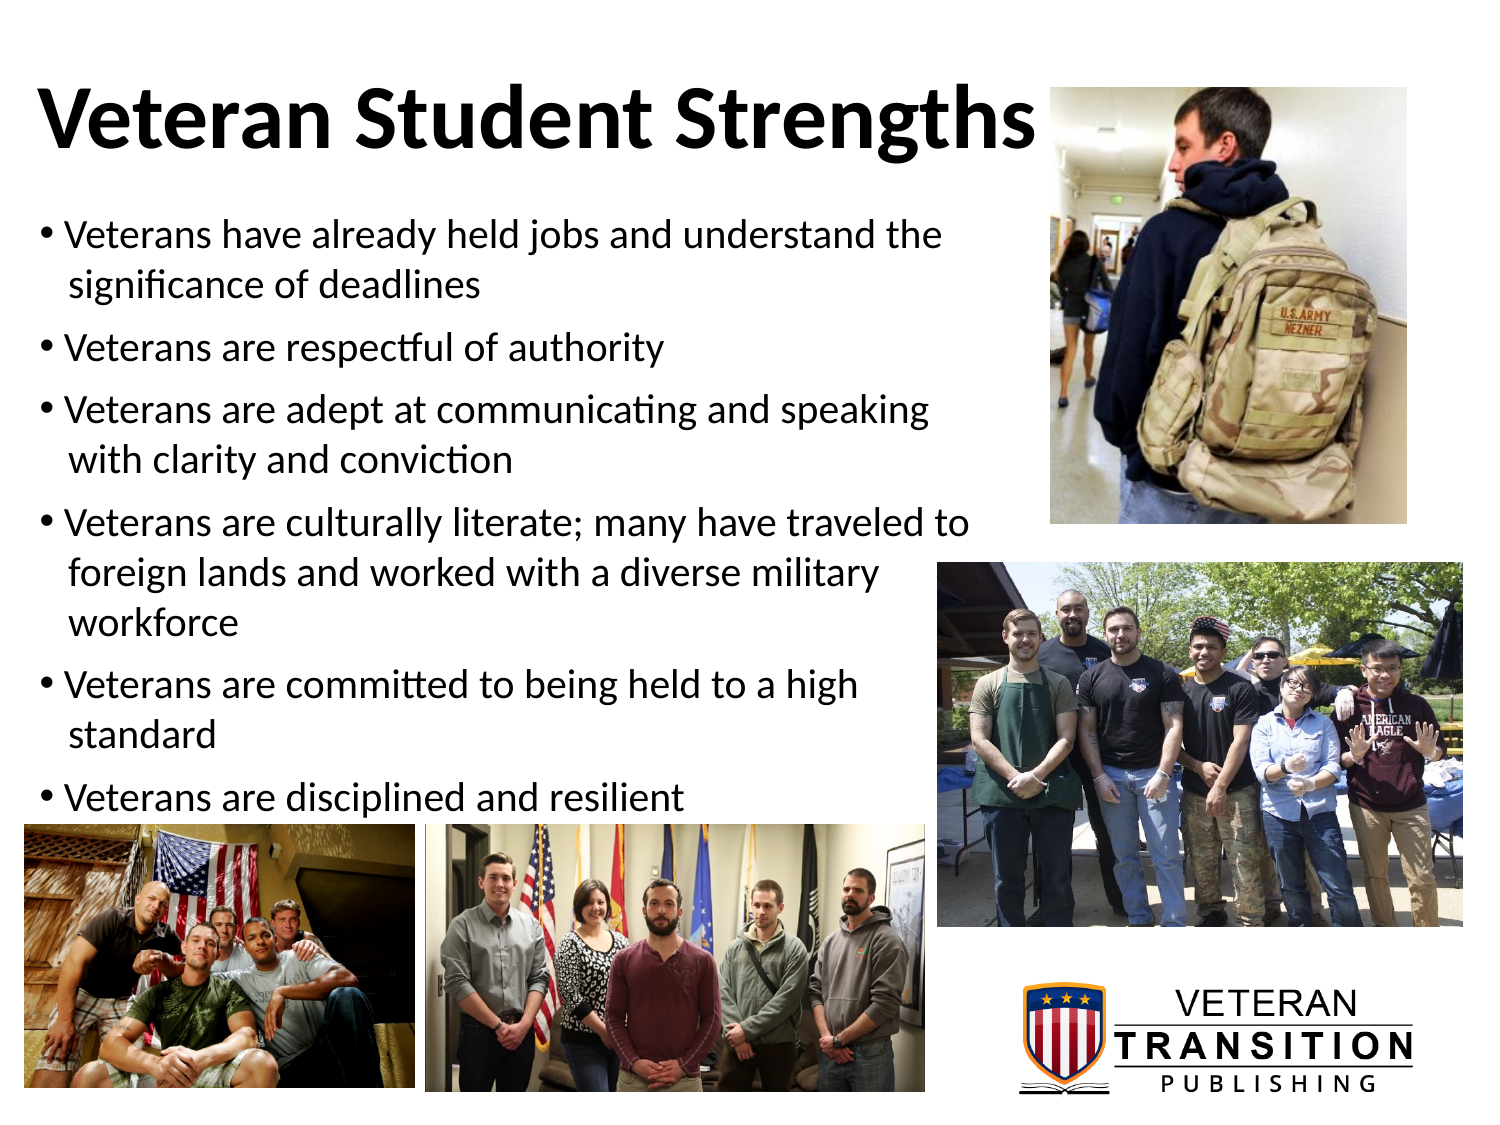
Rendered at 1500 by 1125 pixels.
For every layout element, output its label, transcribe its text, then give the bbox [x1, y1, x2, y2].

text_box Veterans have already held jobs and understand the significance of deadlines Veterans are respectful of authority Veterans are adept at communicating and speaking with clarity and conviction Veterans are culturally literate; many have traveled to foreign lands and worked with a diverse military workforce Veterans are committed to being held to a high standard Veterans are disciplined and resilient [24, 199, 988, 828]
picture [1049, 87, 1407, 524]
text_box Veteran Student Strengths [0, 49, 1075, 175]
picture [24, 824, 416, 1088]
picture [424, 562, 1500, 1125]
